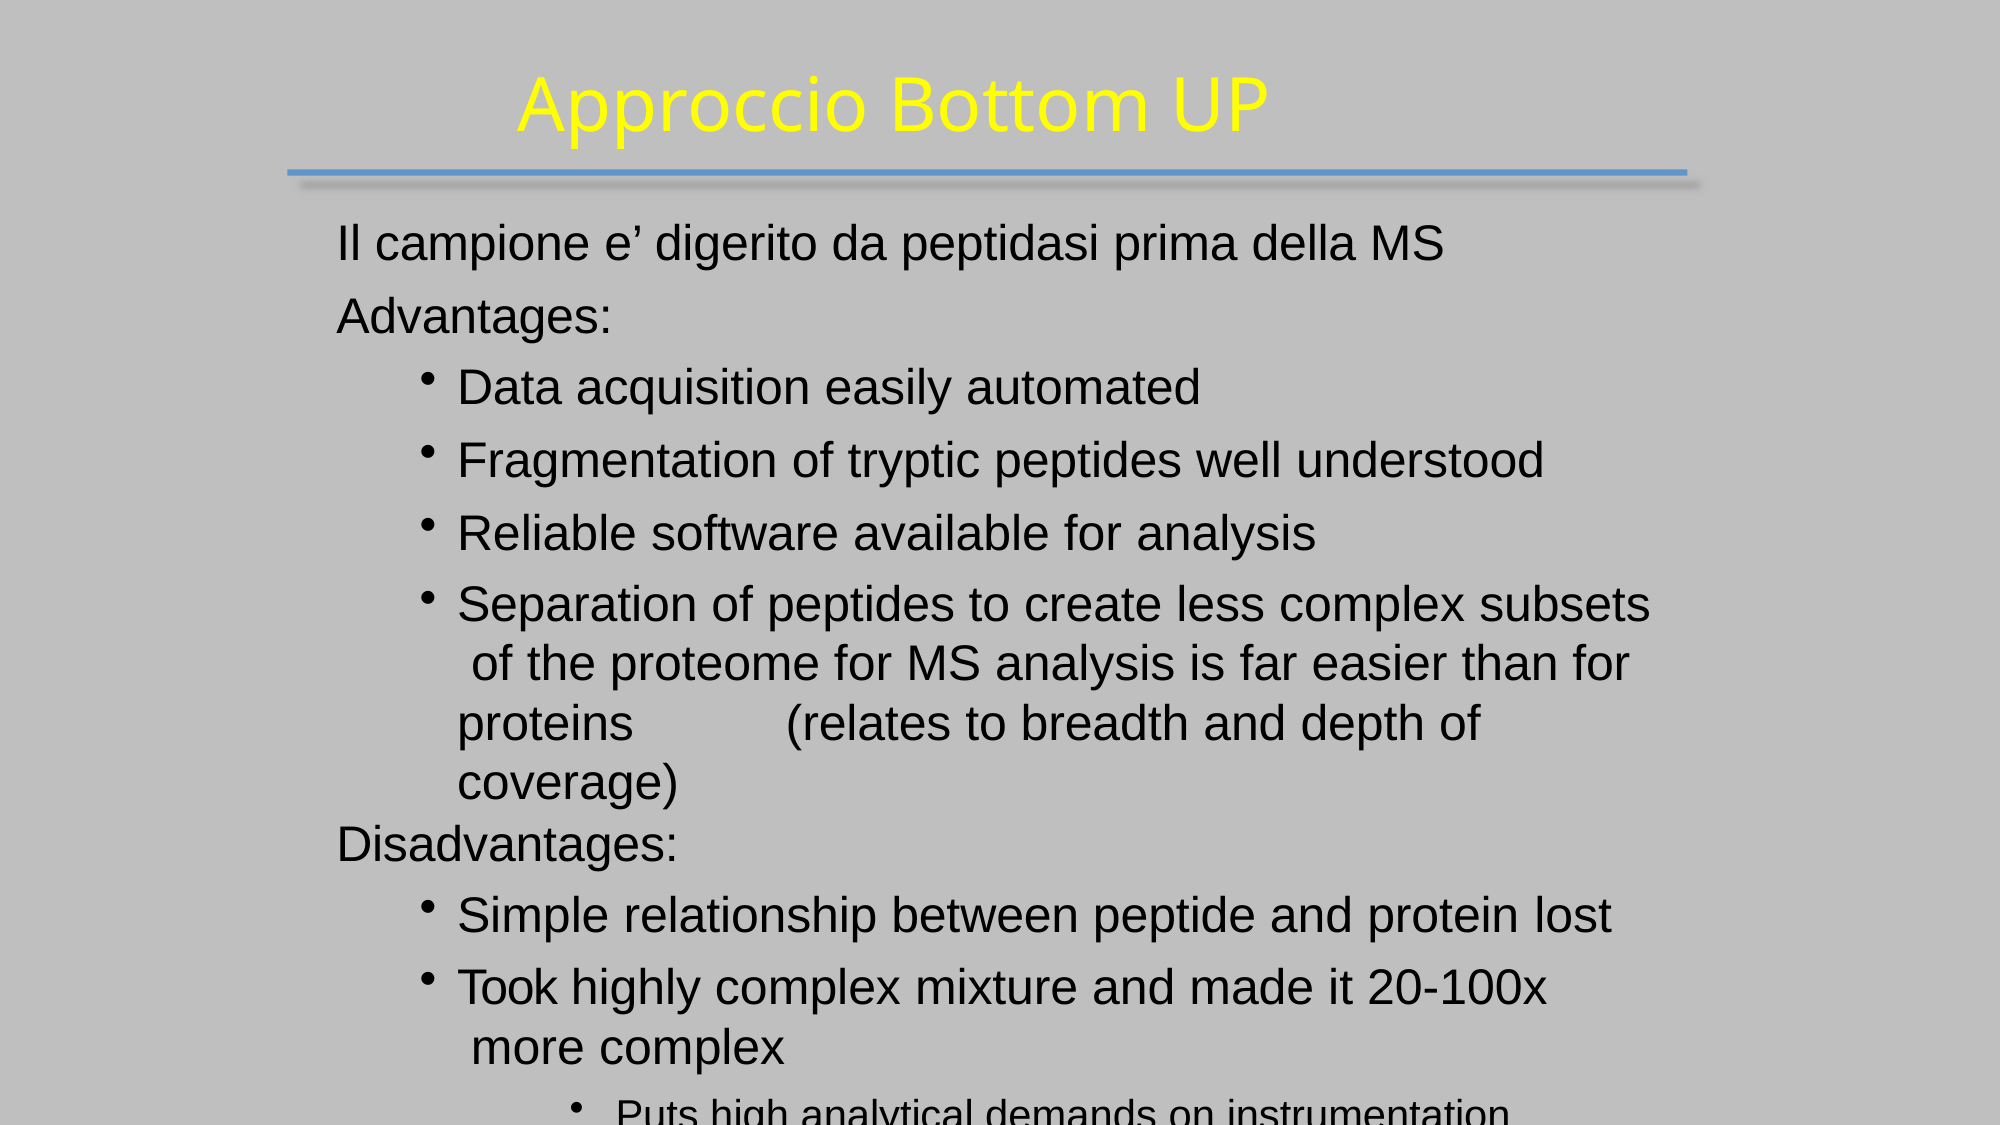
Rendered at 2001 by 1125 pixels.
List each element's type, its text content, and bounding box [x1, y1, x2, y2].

title Approccio Bottom UP [307, 5, 1479, 170]
text_box [288, 170, 1712, 200]
text_box Il campione e’ digerito da peptidasi prima della MS Advantages: Data acquisition easily automated Fragmentation of tryptic peptides well understood Reliable software available for analysis Separation of peptides to create less complex subsets of the proteome for MS analysis is far easier than for proteins (relates to breadth and depth of coverage) Disadvantages: Simple relationship between peptide and protein lost Took highly complex mixture and made it 20-100x more complex Puts high analytical demands on instrumentation [334, 200, 1658, 1125]
